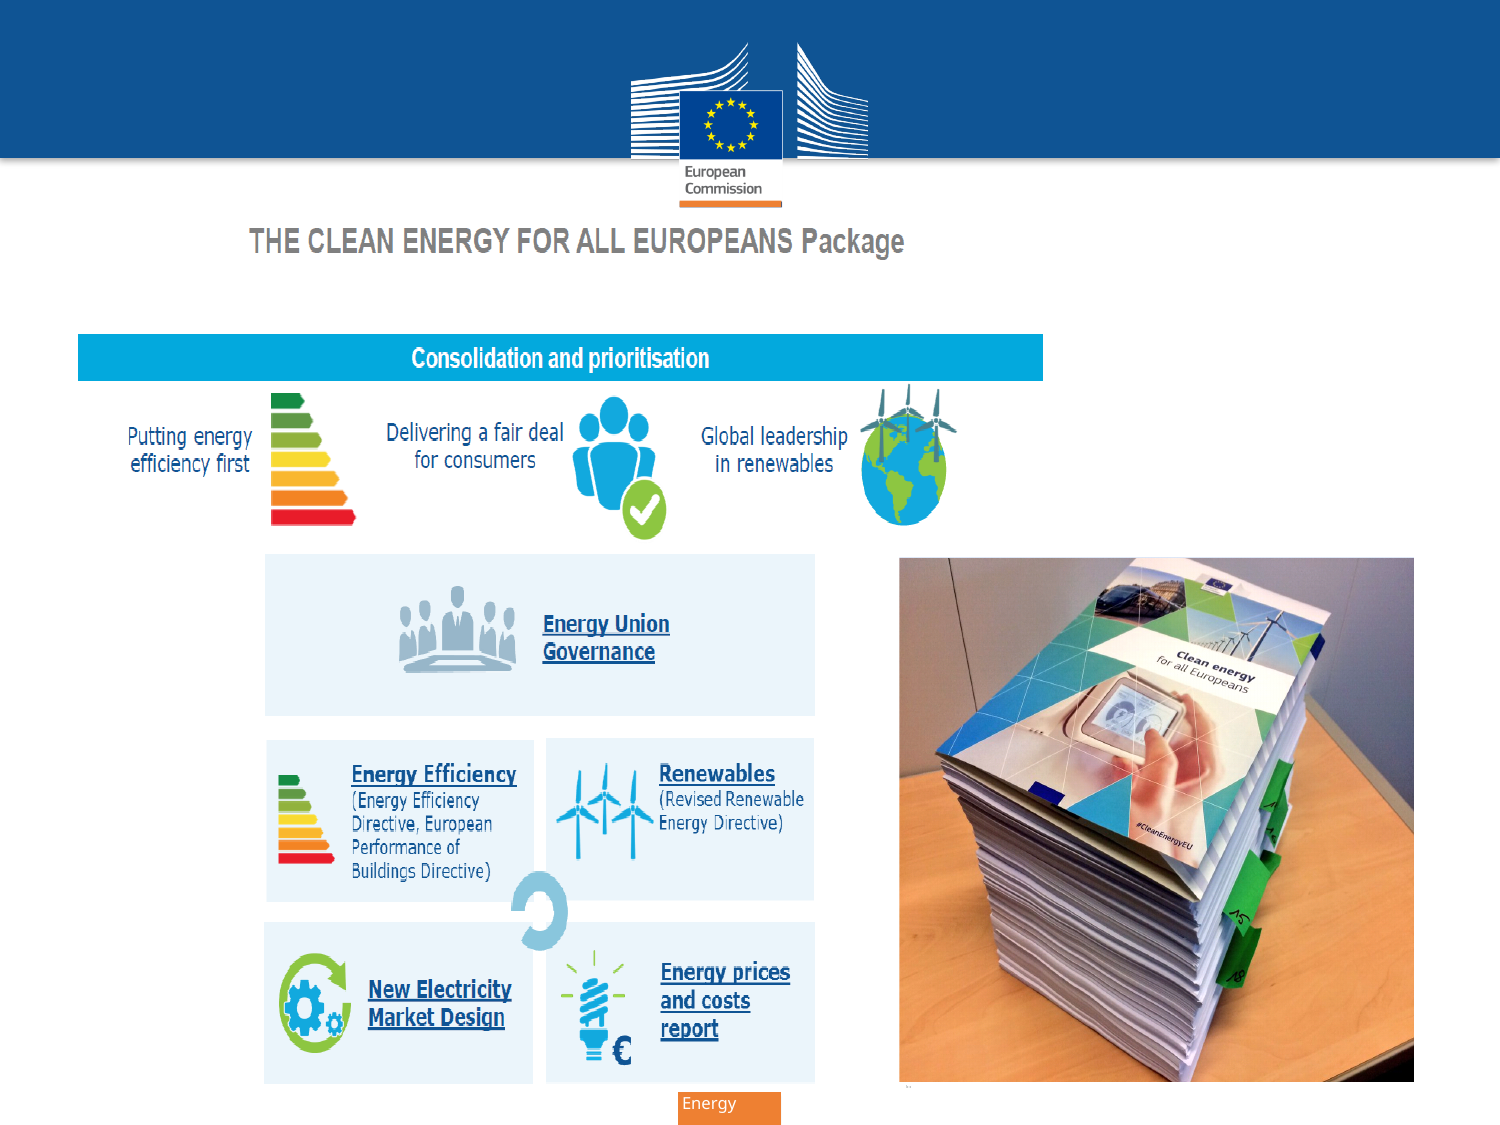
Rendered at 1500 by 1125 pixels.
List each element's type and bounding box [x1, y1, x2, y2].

picture [76, 42, 1414, 1088]
